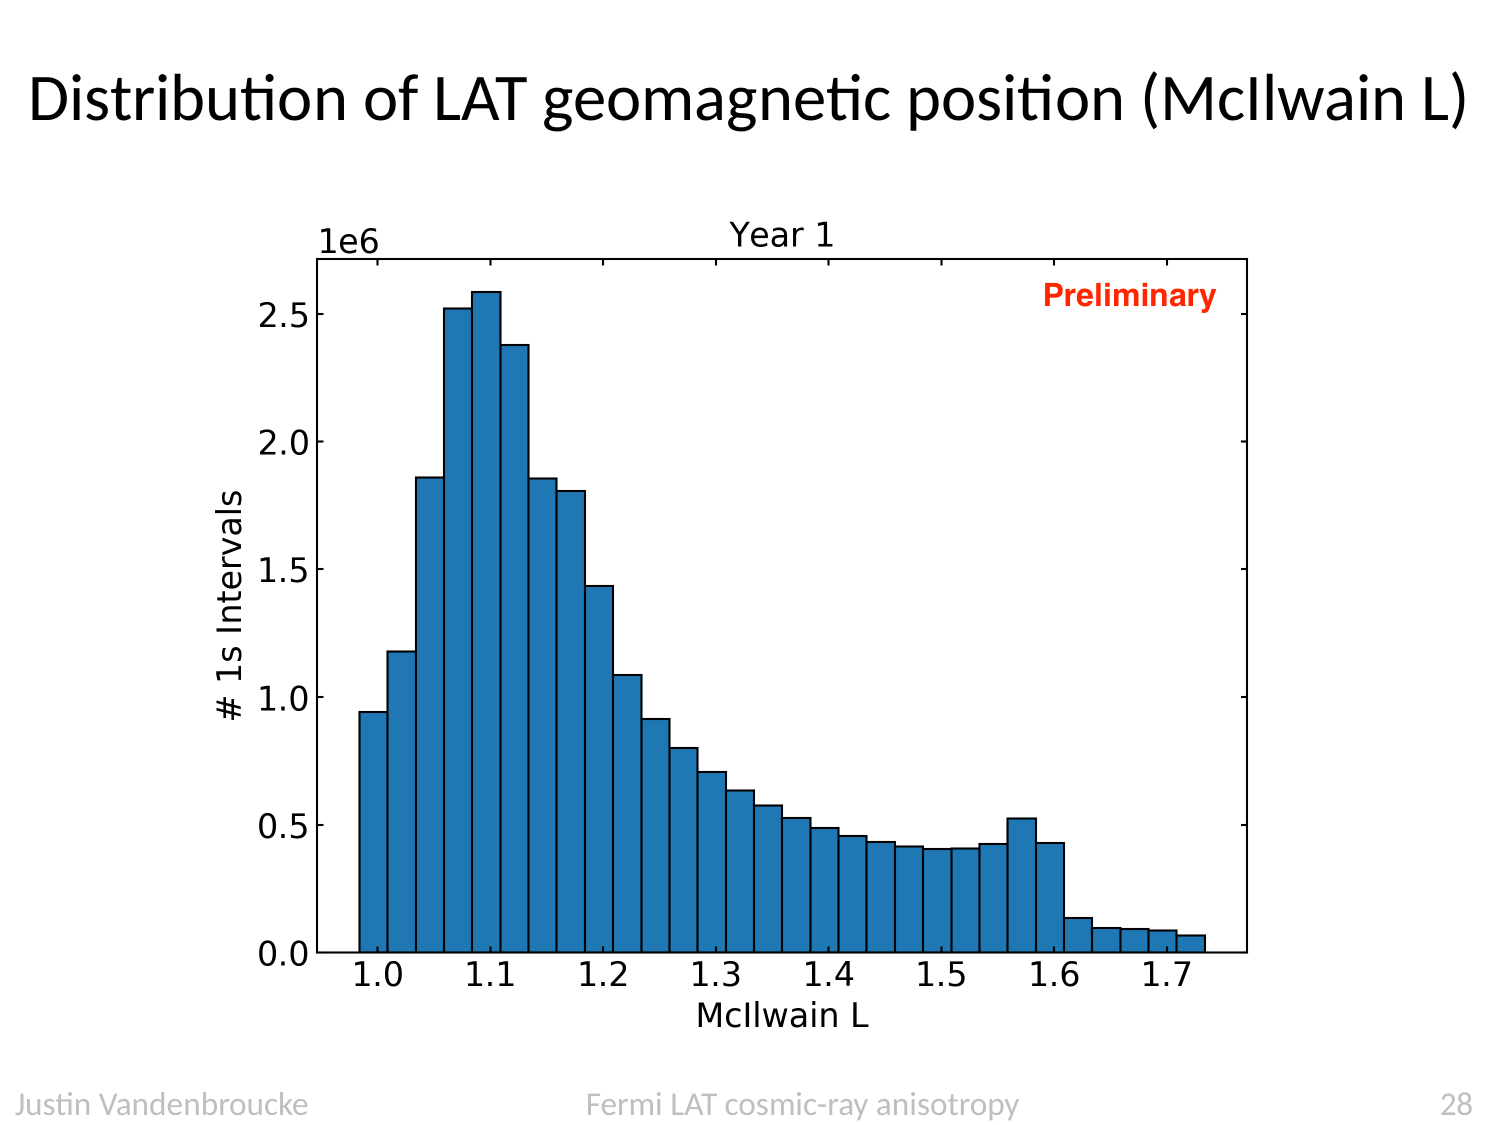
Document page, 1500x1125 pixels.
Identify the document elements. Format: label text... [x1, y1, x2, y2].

footer Justin Vandenbroucke Fermi LAT cosmic-ray anisotropy [0, 1074, 1500, 1125]
slide_number 28 [1425, 1074, 1500, 1124]
picture [199, 205, 1262, 1049]
title Distribution of LAT geomagnetic position (McIlwain L) [0, 0, 1500, 188]
